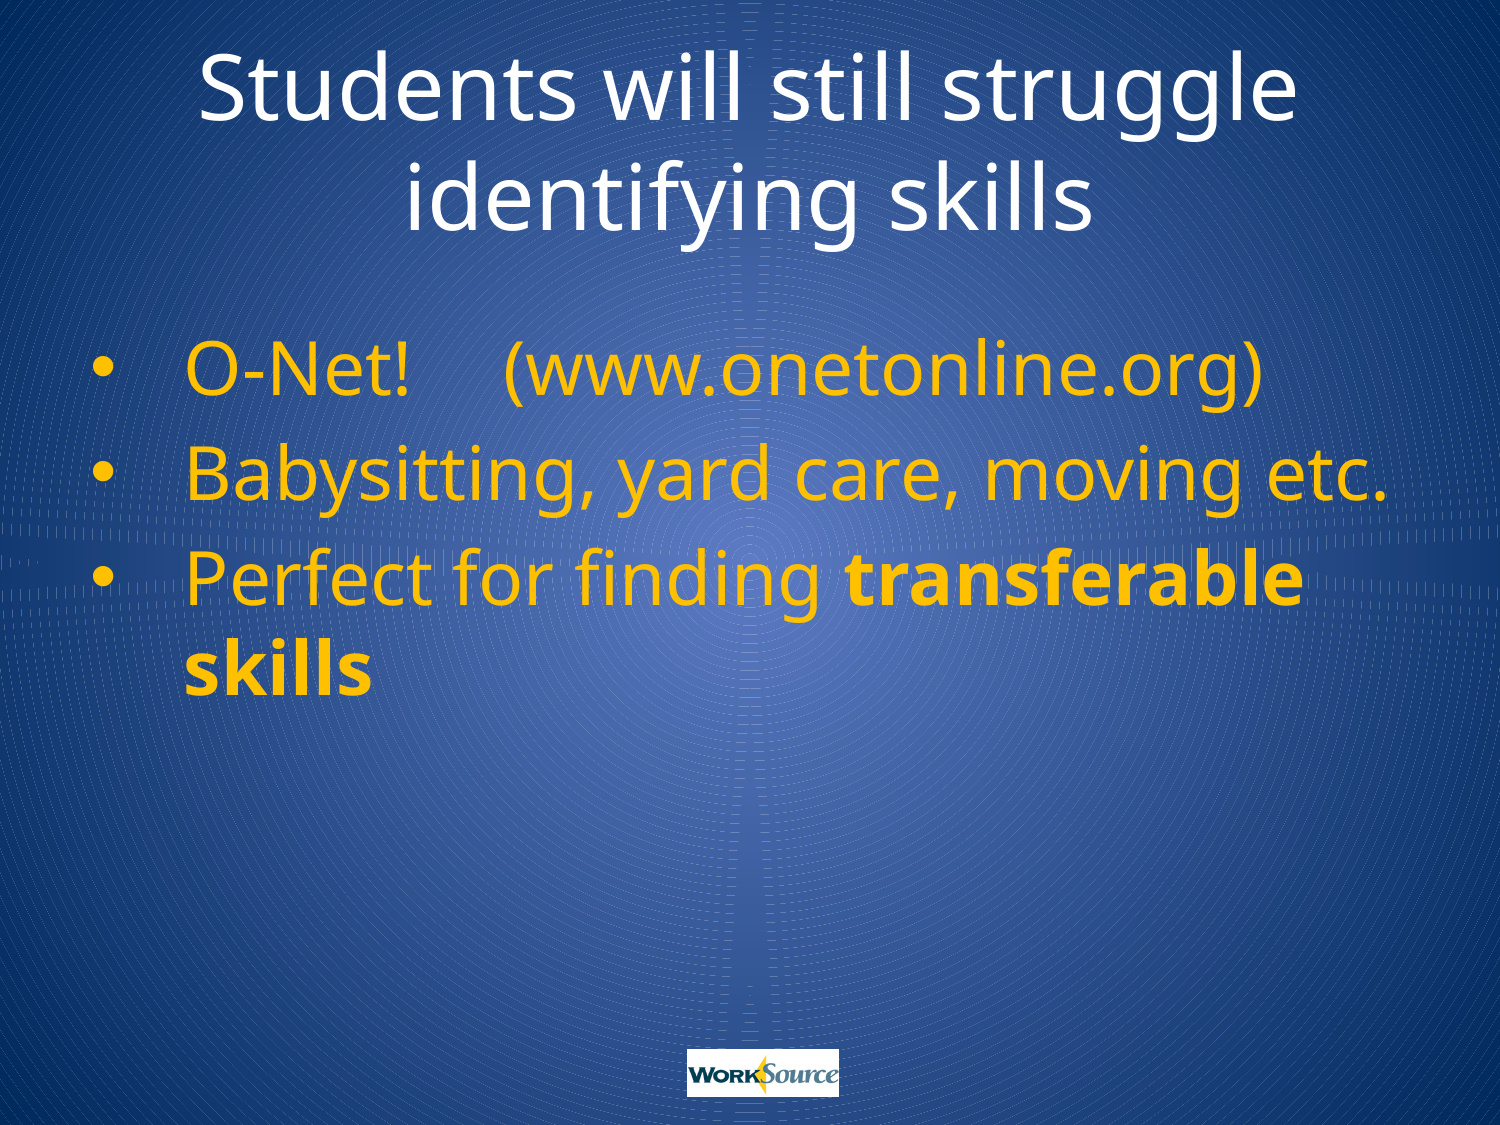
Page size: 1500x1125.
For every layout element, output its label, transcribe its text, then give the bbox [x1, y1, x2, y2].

picture [687, 1055, 839, 1097]
title Students will still struggle identifying skills [0, 45, 1500, 233]
list O-Net! (www.onetonline.org) Babysitting, yard care, moving etc. Perfect for finding transferable skills [75, 312, 1425, 1055]
